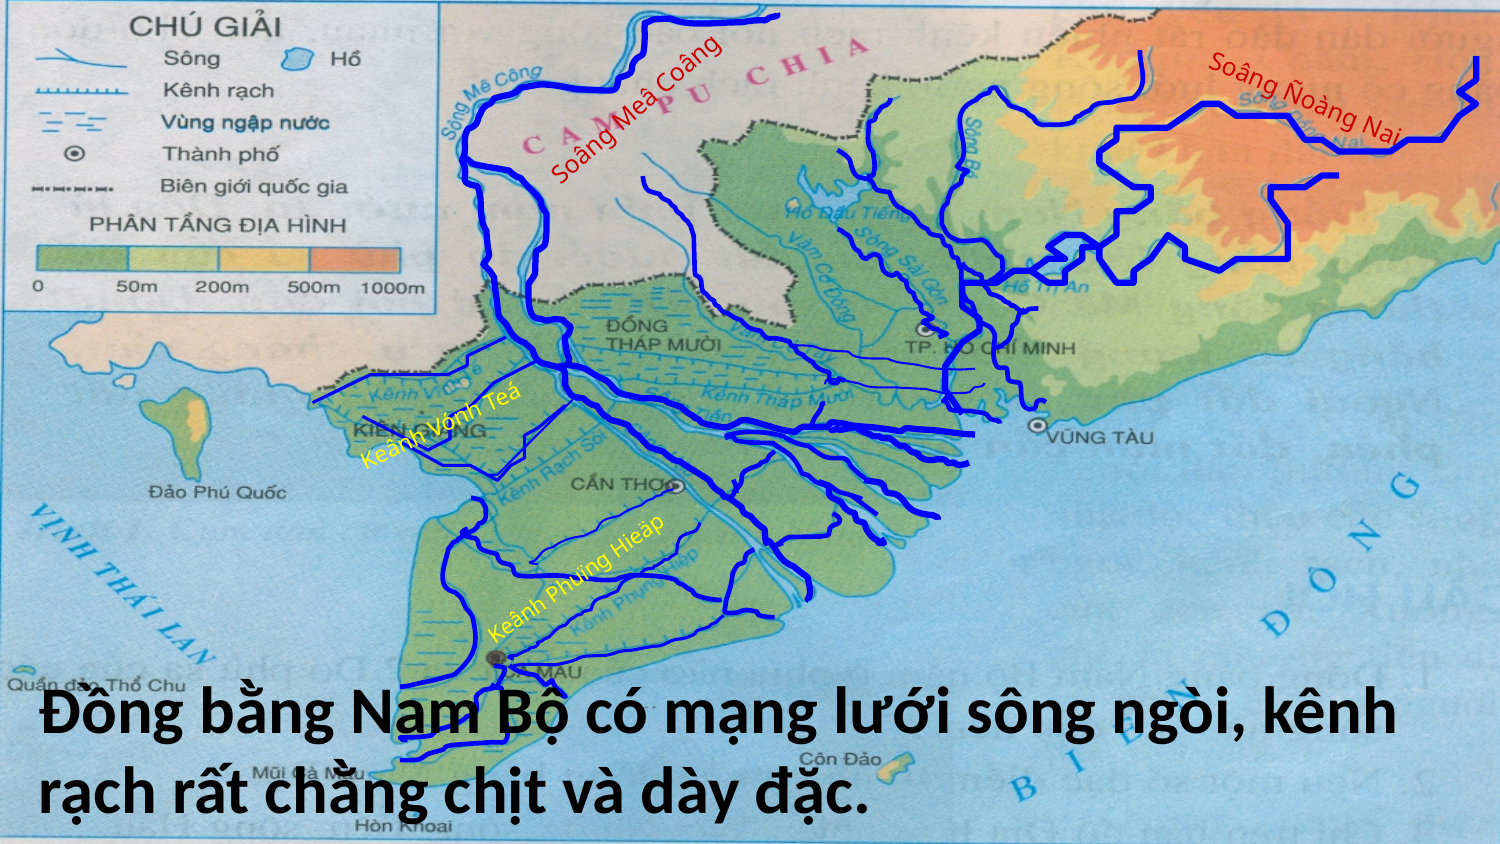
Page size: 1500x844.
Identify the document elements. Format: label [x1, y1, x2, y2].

text_box [458, 12, 976, 601]
text_box [980, 55, 1477, 415]
picture [0, 0, 1500, 844]
